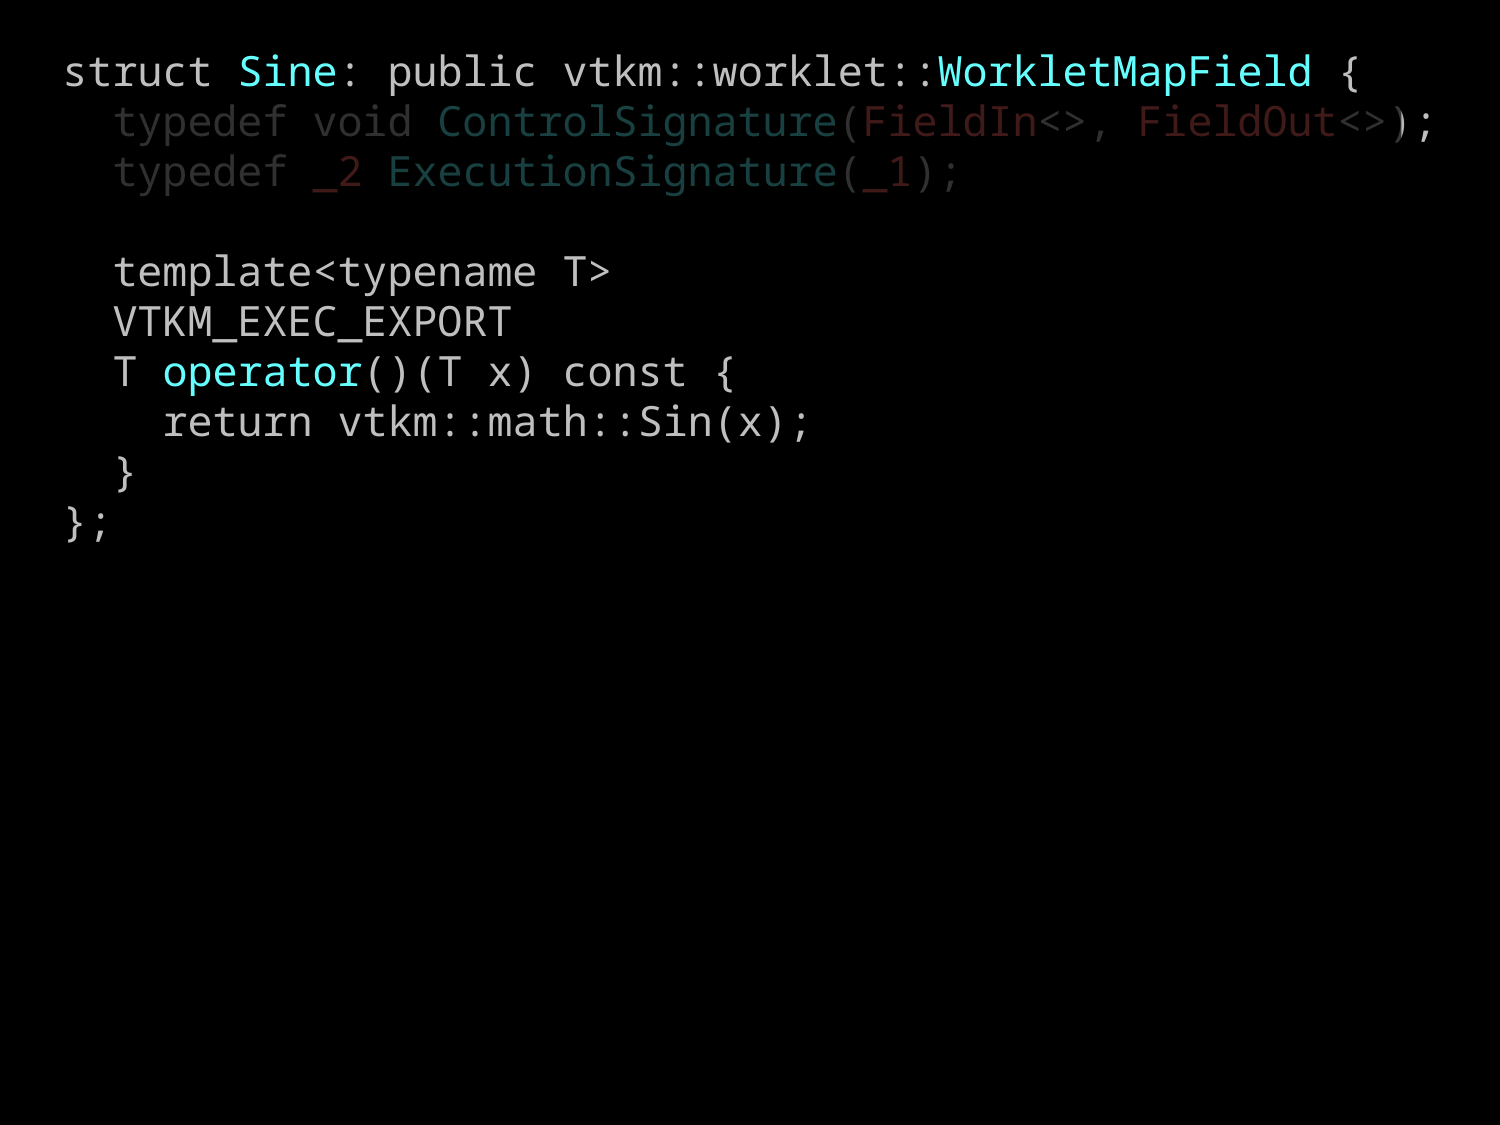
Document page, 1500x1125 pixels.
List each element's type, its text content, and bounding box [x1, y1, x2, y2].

text_box struct Sine: public vtkm::worklet::WorkletMapField { typedef void ControlSignature(FieldIn<>, FieldOut<>); typedef _2 ExecutionSignature(_1); template<typename T> VTKM_EXEC_EXPORT T operator()(T x) const { return vtkm::math::Sin(x); } }; [47, 37, 1453, 553]
text_box [98, 99, 1402, 226]
